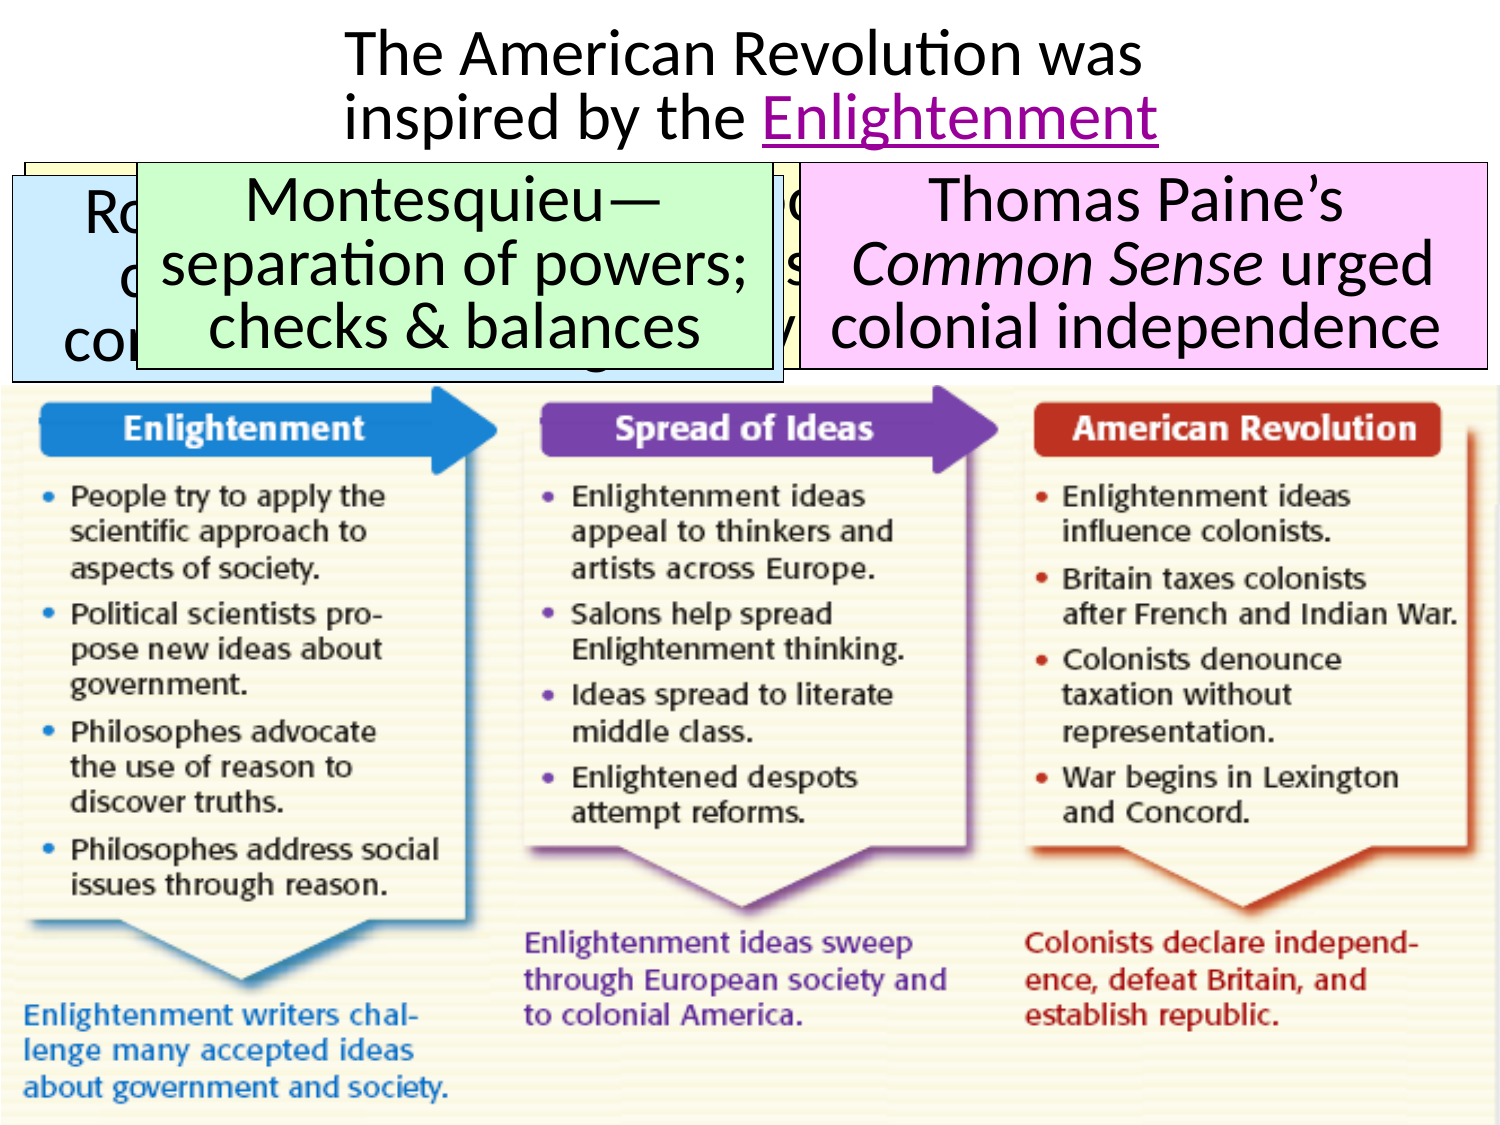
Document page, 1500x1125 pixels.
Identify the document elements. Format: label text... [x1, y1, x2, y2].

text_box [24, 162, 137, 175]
text_box The American Revolution was inspired by the Enlightenment [270, 16, 1233, 160]
text_box Montesquieu—separation of powers; checks & balances [137, 162, 774, 370]
picture [1, 385, 1500, 1125]
text_box Thomas Paine’s Common Sense urged colonial independence [799, 162, 1488, 370]
text_box Rousseau believed that citizens have a social contract with their gov’t [12, 175, 784, 382]
text_box John Locke—all men are born with natural rights & citizens can revolt from tyrannical gov’ts [774, 162, 799, 370]
